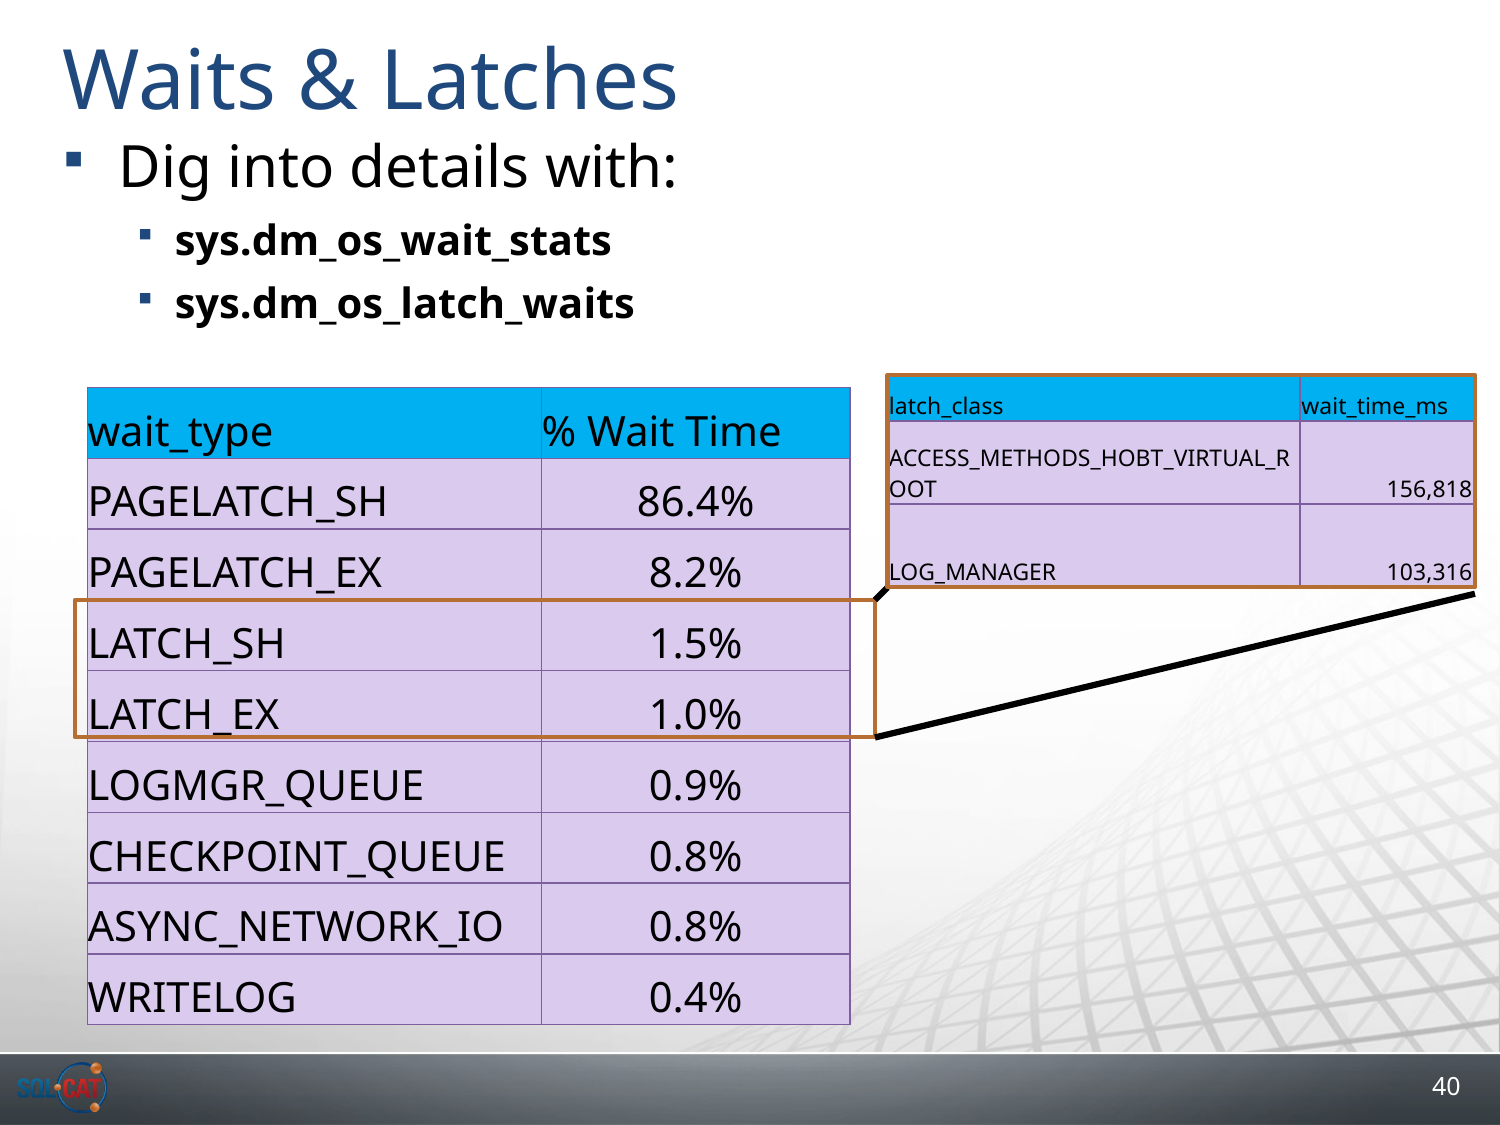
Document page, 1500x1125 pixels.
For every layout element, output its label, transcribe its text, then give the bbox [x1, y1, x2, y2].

table_cell PAGELATCH_EX [88, 530, 541, 598]
table_cell ASYNC_NETWORK_IO [88, 884, 541, 953]
table_cell LOGMGR_QUEUE [88, 742, 541, 812]
table_cell 0.4% [542, 955, 849, 1024]
table_cell 0.9% [542, 742, 849, 812]
table_cell 86.4% [542, 459, 849, 528]
table_cell 8.2% [542, 530, 849, 598]
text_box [874, 587, 888, 593]
title Waits & Latches [62, 37, 1438, 137]
table_cell WRITELOG [88, 955, 541, 1024]
text_box [73, 598, 869, 739]
table_cell PAGELATCH_SH [88, 459, 541, 528]
table_cell 0.8% [542, 813, 849, 882]
picture [0, 0, 1500, 1125]
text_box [874, 593, 1476, 738]
table_header % Wait Time [542, 388, 849, 458]
table_cell CHECKPOINT_QUEUE [88, 813, 541, 882]
list Dig into details with: sys.dm_os_wait_stats sys.dm_os_latch_waits [62, 137, 1438, 477]
table_header wait_type [88, 388, 541, 458]
text_box [885, 373, 1477, 589]
table_cell 0.8% [542, 884, 849, 953]
